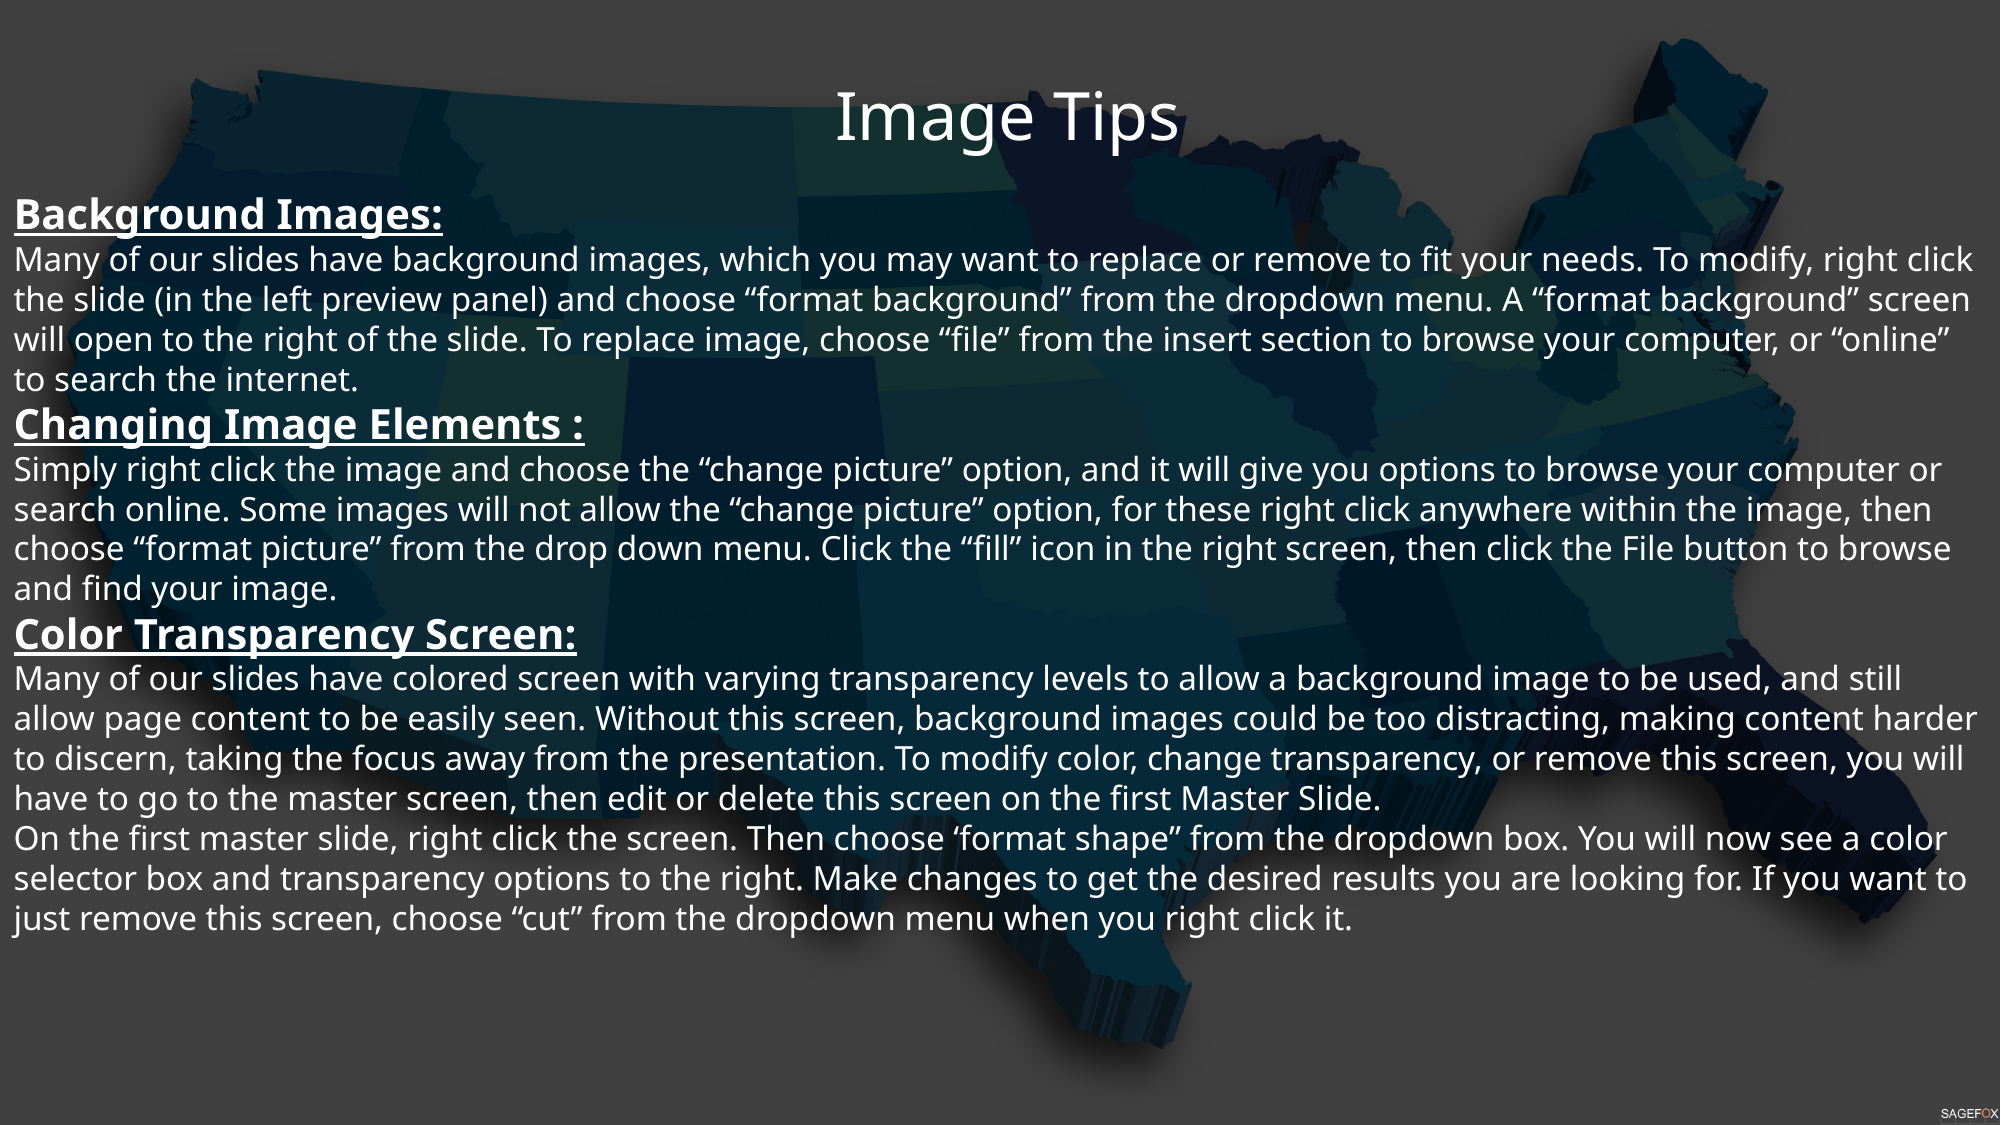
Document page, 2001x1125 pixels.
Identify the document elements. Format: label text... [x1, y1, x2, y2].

text_box Background Images: Many of our slides have background images, which you may want to replace or remove to fit your needs. To modify, right click the slide (in the left preview panel) and choose “format background” from the dropdown menu. A “format background” screen will open to the right of the slide. To replace image, choose “file” from the insert section to browse your computer, or “online” to search the internet. Changing Image Elements : Simply right click the image and choose the “change picture” option, and it will give you options to browse your computer or search online. Some images will not allow the “change picture” option, for these right click anywhere within the image, then choose “format picture” from the drop down menu. Click the “fill” icon in the right screen, then click the File button to browse and find your image. Color Transparency Screen: Many of our slides have colored screen with varying transparency levels to allow a background image to be used, and still allow page content to be easily seen. Without this screen, background images could be too distracting, making content harder to discern, taking the focus away from the presentation. To modify color, change transparency, or remove this screen, you will have to go to the master screen, then edit or delete this screen on the first Master Slide. On the first master slide, right click the screen. Then choose ‘format shape” from the dropdown box. You will now see a color selector box and transparency options to the right. Make changes to get the desired results you are looking for. If you want to just remove this screen, choose “cut” from the dropdown menu when you right click it. [0, 0, 2000, 1125]
title Image Tips [597, 59, 1420, 177]
